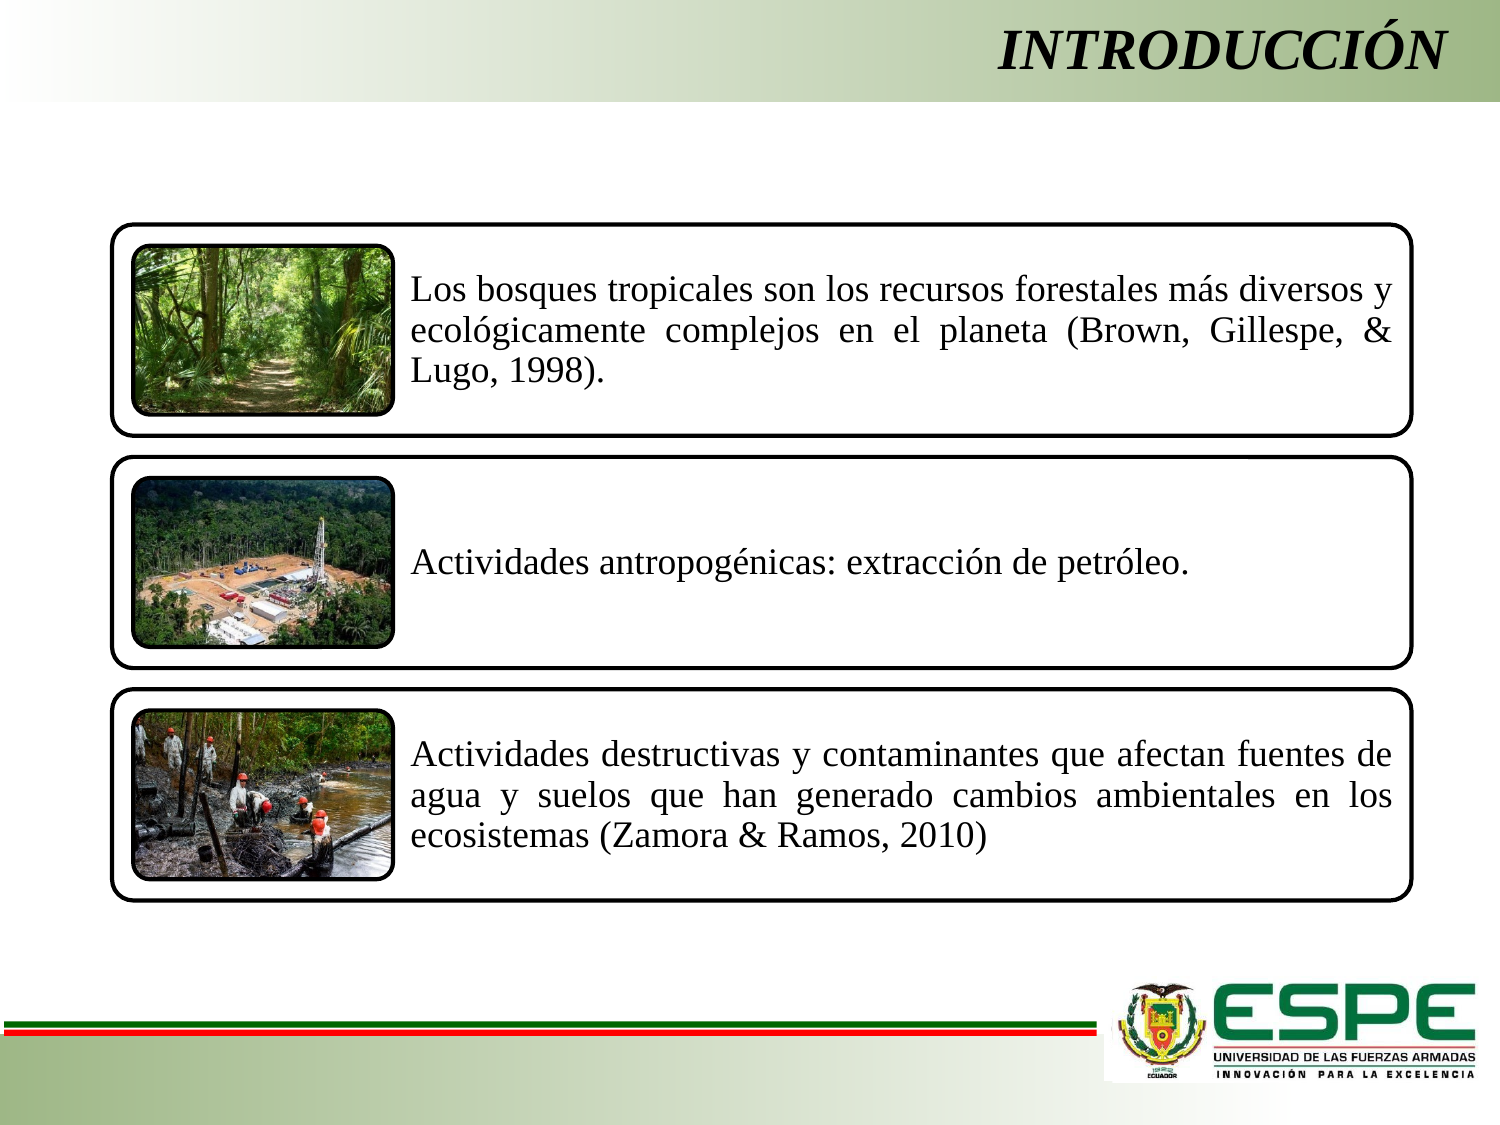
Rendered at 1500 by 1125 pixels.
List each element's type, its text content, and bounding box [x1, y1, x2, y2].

picture [1104, 975, 1483, 1083]
title INTRODUCCIÓN [112, 4, 1463, 121]
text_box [111, 224, 1412, 901]
